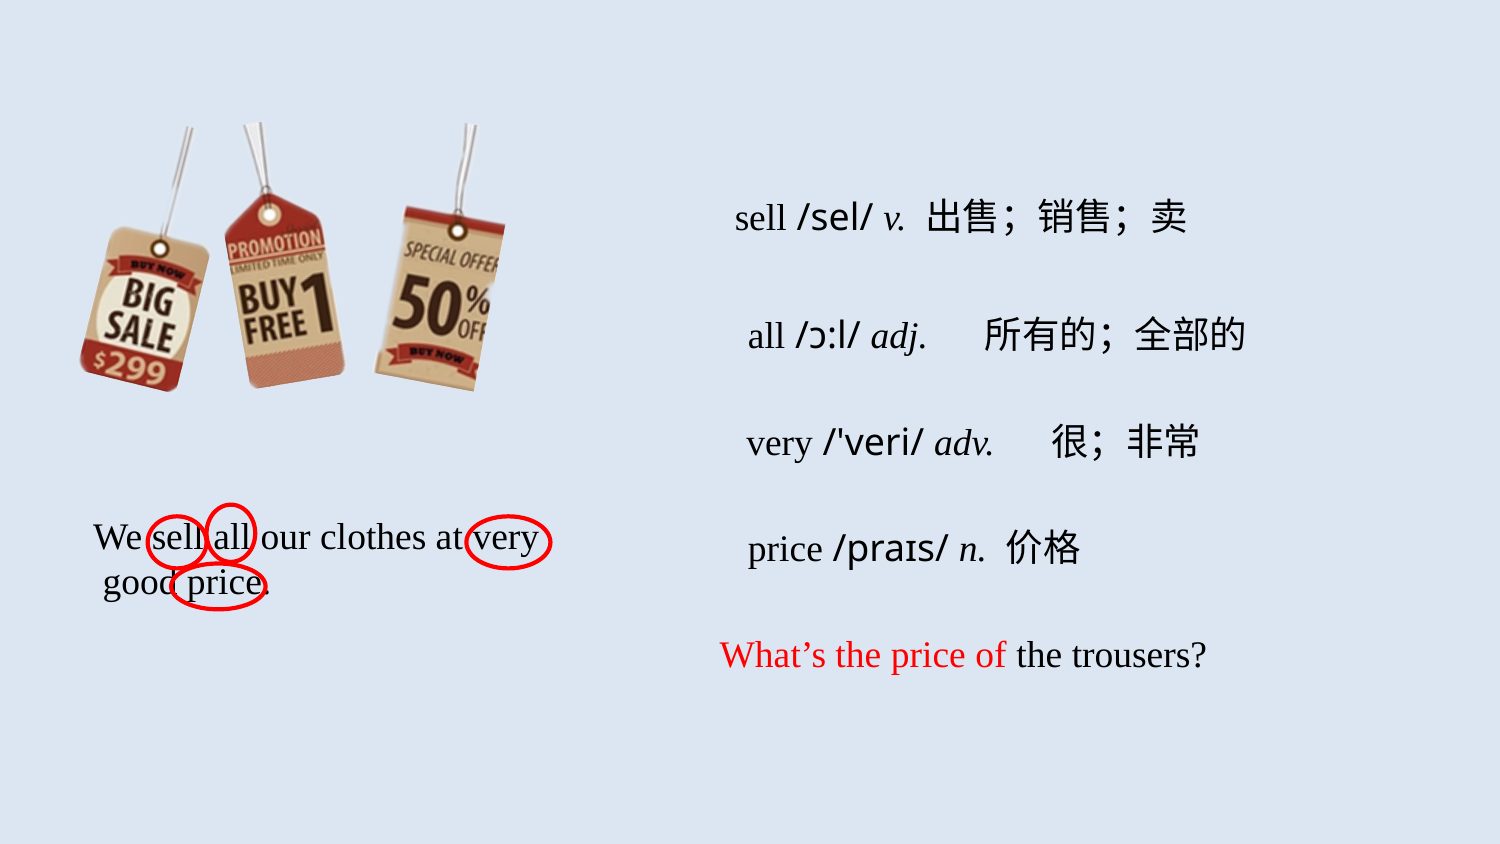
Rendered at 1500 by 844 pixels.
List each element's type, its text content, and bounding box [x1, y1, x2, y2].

text_box [169, 561, 268, 612]
text_box very /'veri/ adv. 很；非常 [731, 410, 1217, 470]
text_box [464, 514, 553, 571]
text_box all /ɔ:l/ adj. 所有的；全部的 [733, 303, 1263, 364]
text_box sell /sel/ v. 出售；销售；卖 [720, 185, 1203, 246]
picture [373, 115, 522, 391]
text_box We sell all our clothes at very good price. [240, 504, 555, 610]
text_box price /praɪs/ n. 价格 [733, 516, 1096, 577]
picture [78, 115, 347, 393]
text_box [204, 502, 258, 563]
text_box [145, 514, 208, 571]
text_box We sell all our clothes at very good price. [78, 504, 220, 610]
text_box What’s the price of the trousers? [704, 622, 1223, 683]
